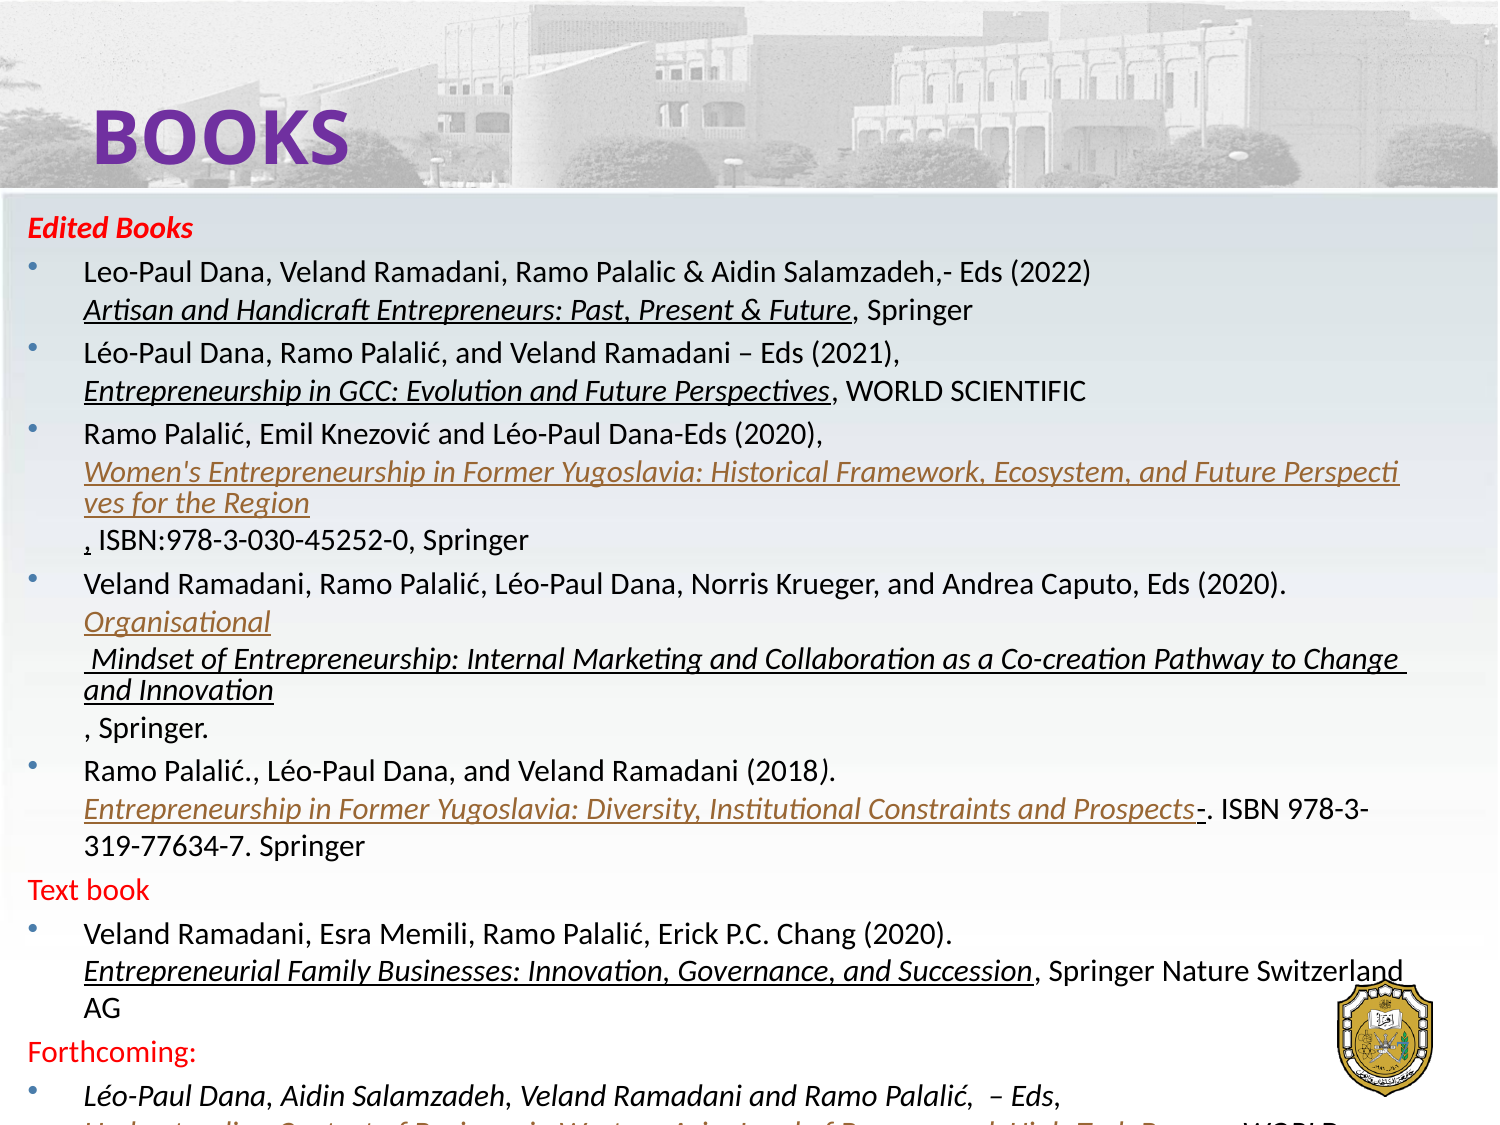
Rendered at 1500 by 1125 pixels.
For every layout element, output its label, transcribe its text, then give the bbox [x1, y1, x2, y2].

slide_number 7 [1074, 1024, 1426, 1103]
title BOOKS [74, 12, 1188, 188]
list Edited Books Leo-Paul Dana, Veland Ramadani, Ramo Palalic & Aidin Salamzadeh,- Eds (2022) Artisan and Handicraft Entrepreneurs: Past, Present & Future, Springer Léo-Paul Dana, Ramo Palalić, and Veland Ramadani – Eds (2021), Entrepreneurship in GCC: Evolution and Future Perspectives, WORLD SCIENTIFIC Ramo Palalić, Emil Knezović and Léo-Paul Dana-Eds (2020), Women's Entrepreneurship in Former Yugoslavia: Historical Framework, Ecosystem, and Future Perspectives for the Region, ISBN:978-3-030-45252-0, Springer Veland Ramadani, Ramo Palalić, Léo-Paul Dana, Norris Krueger, and Andrea Caputo, Eds (2020). Organisational Mindset of Entrepreneurship: Internal Marketing and Collaboration as a Co-creation Pathway to Change and Innovation, Springer. Ramo Palalić., Léo-Paul Dana, and Veland Ramadani (2018). Entrepreneurship in Former Yugoslavia: Diversity, Institutional Constraints and Prospects-. ISBN 978-3-319-77634-7. Springer Text book Veland Ramadani, Esra Memili, Ramo Palalić, Erick P.C. Chang (2020). Entrepreneurial Family Businesses: Innovation, Governance, and Succession, Springer Nature Switzerland AG Forthcoming: Léo-Paul Dana, Aidin Salamzadeh, Veland Ramadani and Ramo Palalić, – Eds, Understanding Context of Business in Western Asia: Land of Bazaars and High-Tech Booms, WORLD SCIENTIFIC Léo-Paul Dana, Dina Modestus Nziku, Ramo Palalić and Veland Ramadani– Eds, Women’s Entrepreneurship in North Africa, WORLD SCIENTIFIC [12, 199, 1426, 1125]
picture [0, 0, 1500, 1125]
